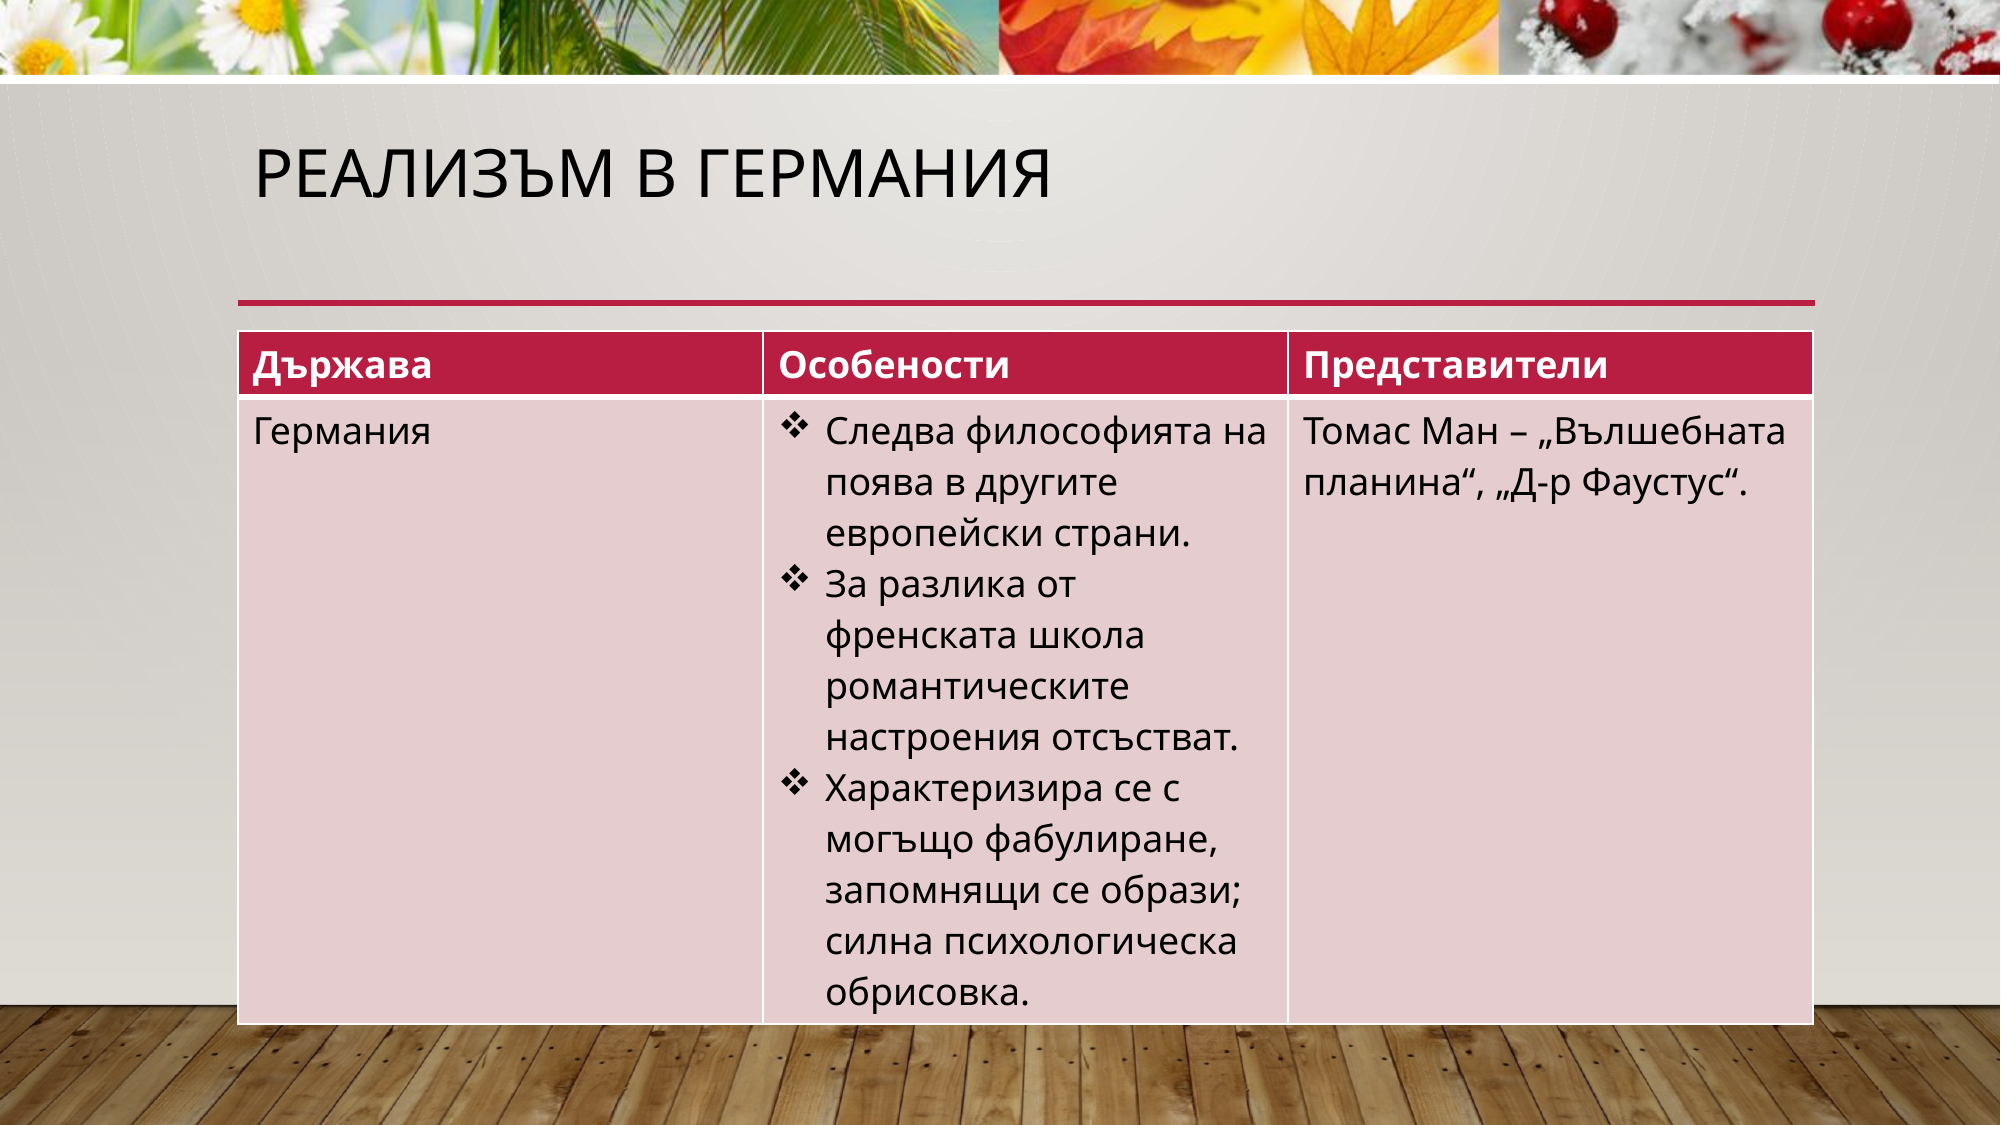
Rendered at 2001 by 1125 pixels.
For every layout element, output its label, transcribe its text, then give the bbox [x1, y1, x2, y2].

picture [0, 1005, 2000, 1125]
table_cell Следва философията на поява в другите европейски страни. За разлика от френската школа романтическите настроения отсъстват. Характеризира се с могъщо фабулиране, запомнящи се образи; силна психологическа обрисовка. [764, 400, 1287, 1023]
table_header Държава [239, 332, 762, 394]
table_header Особености [764, 332, 1287, 394]
table_cell Томас Ман – „Вълшебната планина“, „Д-р Фаустус“. [1289, 400, 1812, 1023]
table_header Представители [1289, 332, 1812, 394]
table_cell Германия [239, 400, 762, 1023]
title Реализъм в Германия [238, 131, 1814, 305]
picture [0, 0, 2000, 74]
